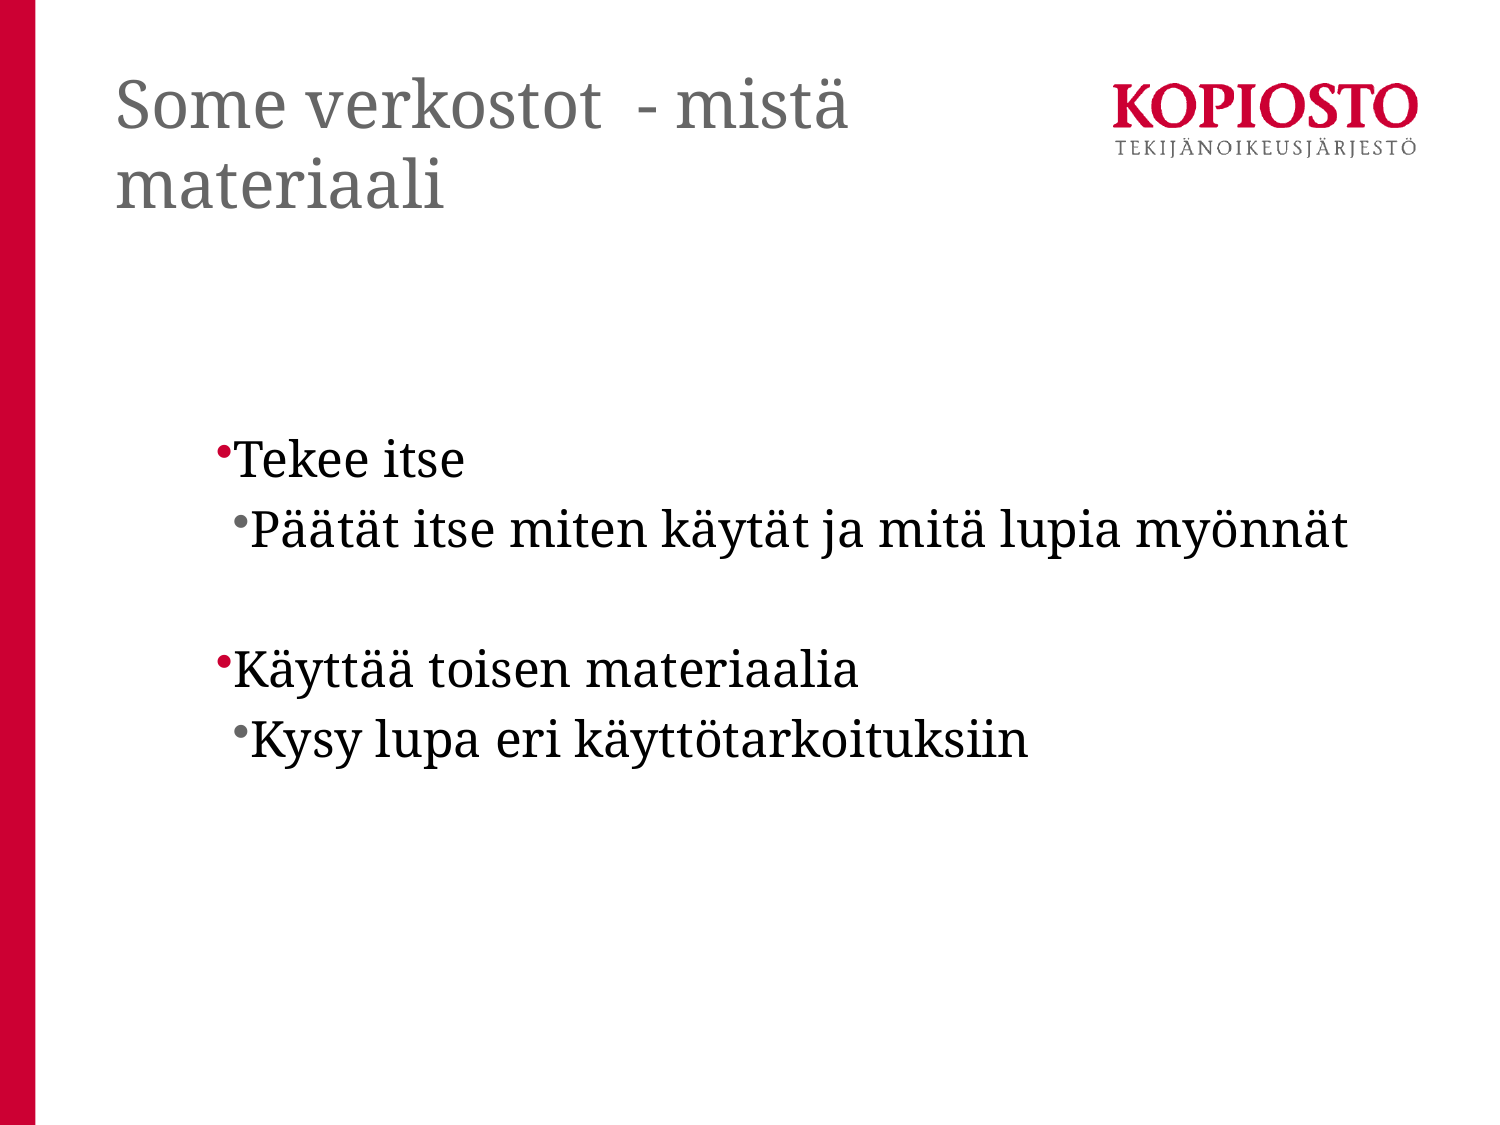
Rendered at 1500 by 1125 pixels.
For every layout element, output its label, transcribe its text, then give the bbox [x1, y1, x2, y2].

title Some verkostot - mistä materiaali [100, 54, 1058, 315]
list Tekee itse Päätät itse miten käytät ja mitä lupia myönnät Käyttää toisen materiaalia Kysy lupa eri käyttötarkoituksiin [100, 349, 1436, 1048]
picture [1113, 83, 1418, 158]
